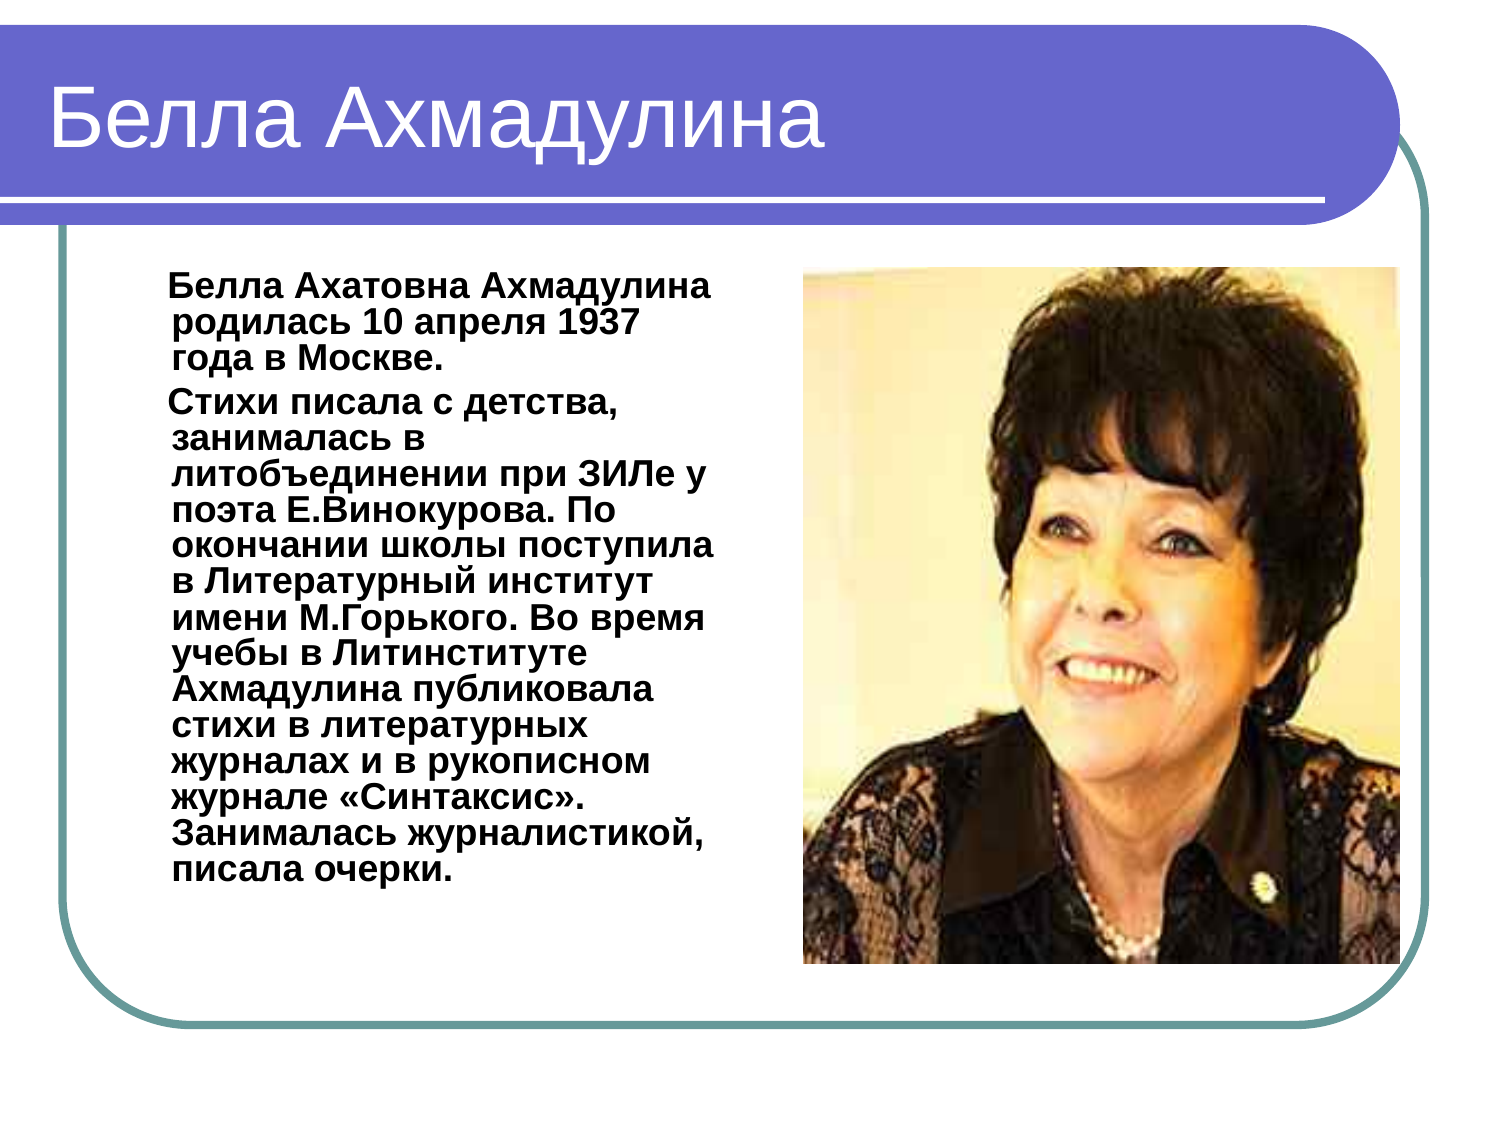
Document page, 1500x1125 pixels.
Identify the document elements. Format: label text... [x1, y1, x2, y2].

list Белла Ахатовна Ахмадулина родилась 10 апреля 1937 года в Москве. Стихи писала с детства, занималась в литобъединении при ЗИЛе у поэта Е.Винокурова. По окончании школы поступила в Литературный институт имени М.Горького. Во время учебы в Литинституте Ахмадулина публиковала стихи в литературных журналах и в рукописном журнале «Синтаксис». Занималась журналистикой, писала очерки. [99, 262, 738, 988]
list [802, 266, 1400, 965]
title Белла Ахмадулина [32, 37, 1347, 188]
